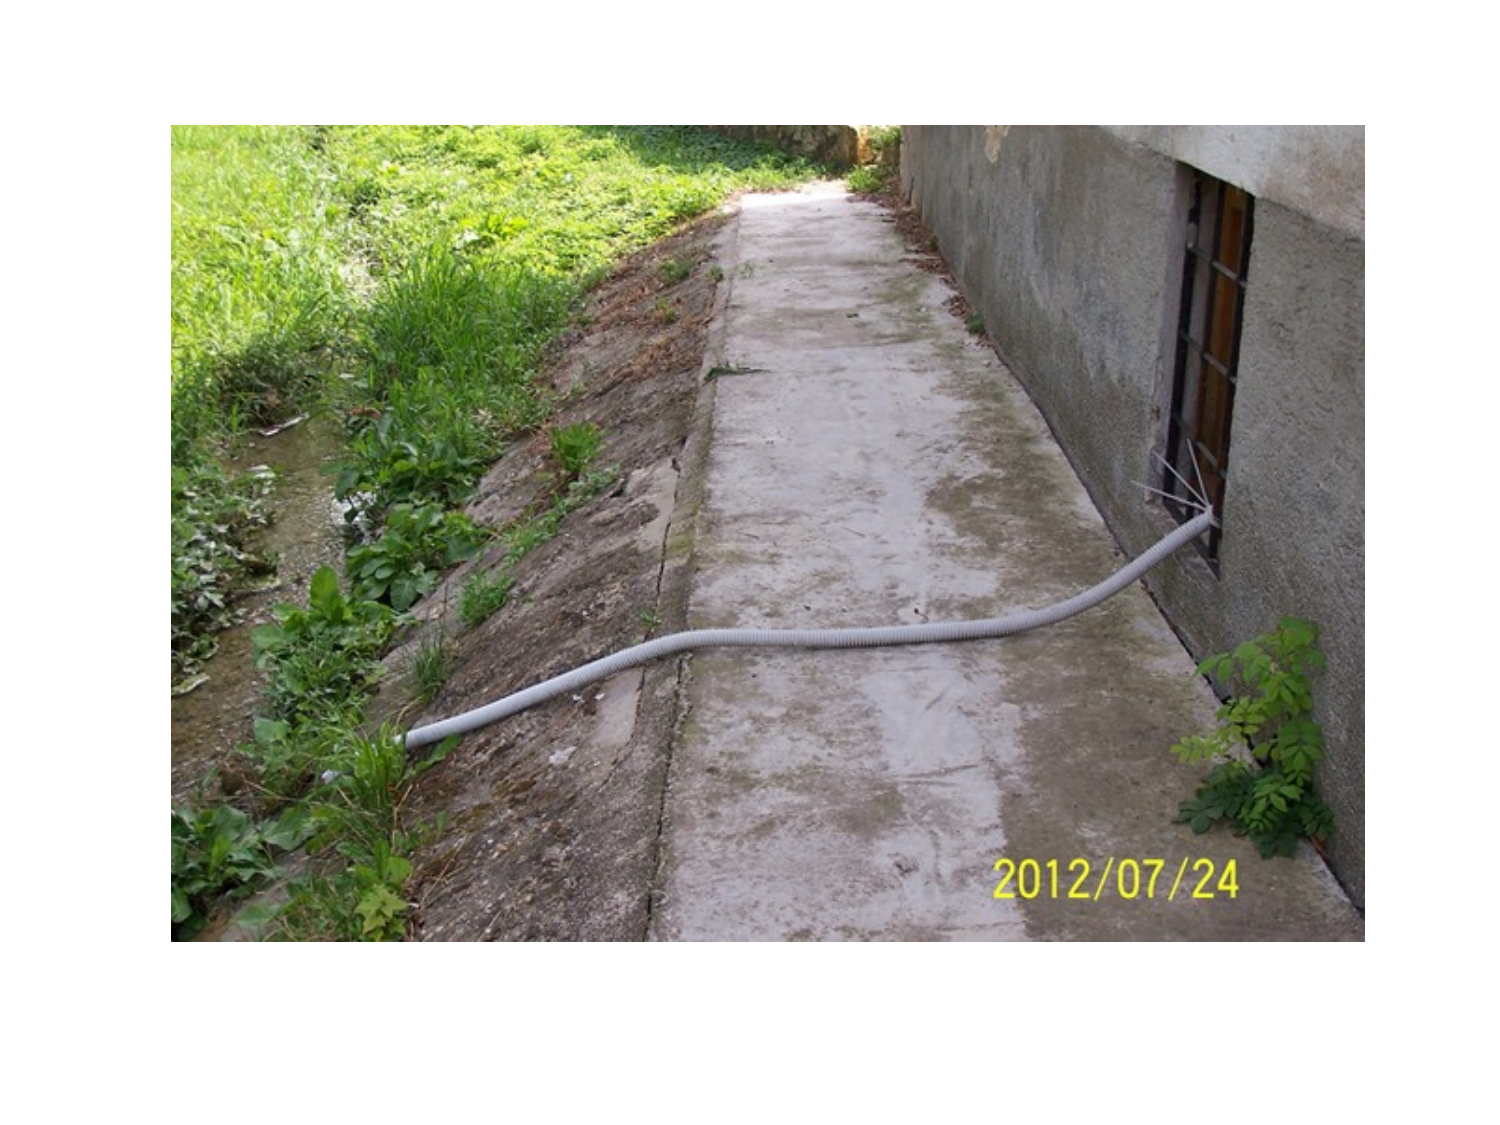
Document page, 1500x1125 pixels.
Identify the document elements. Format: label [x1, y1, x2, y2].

picture [170, 125, 1365, 942]
